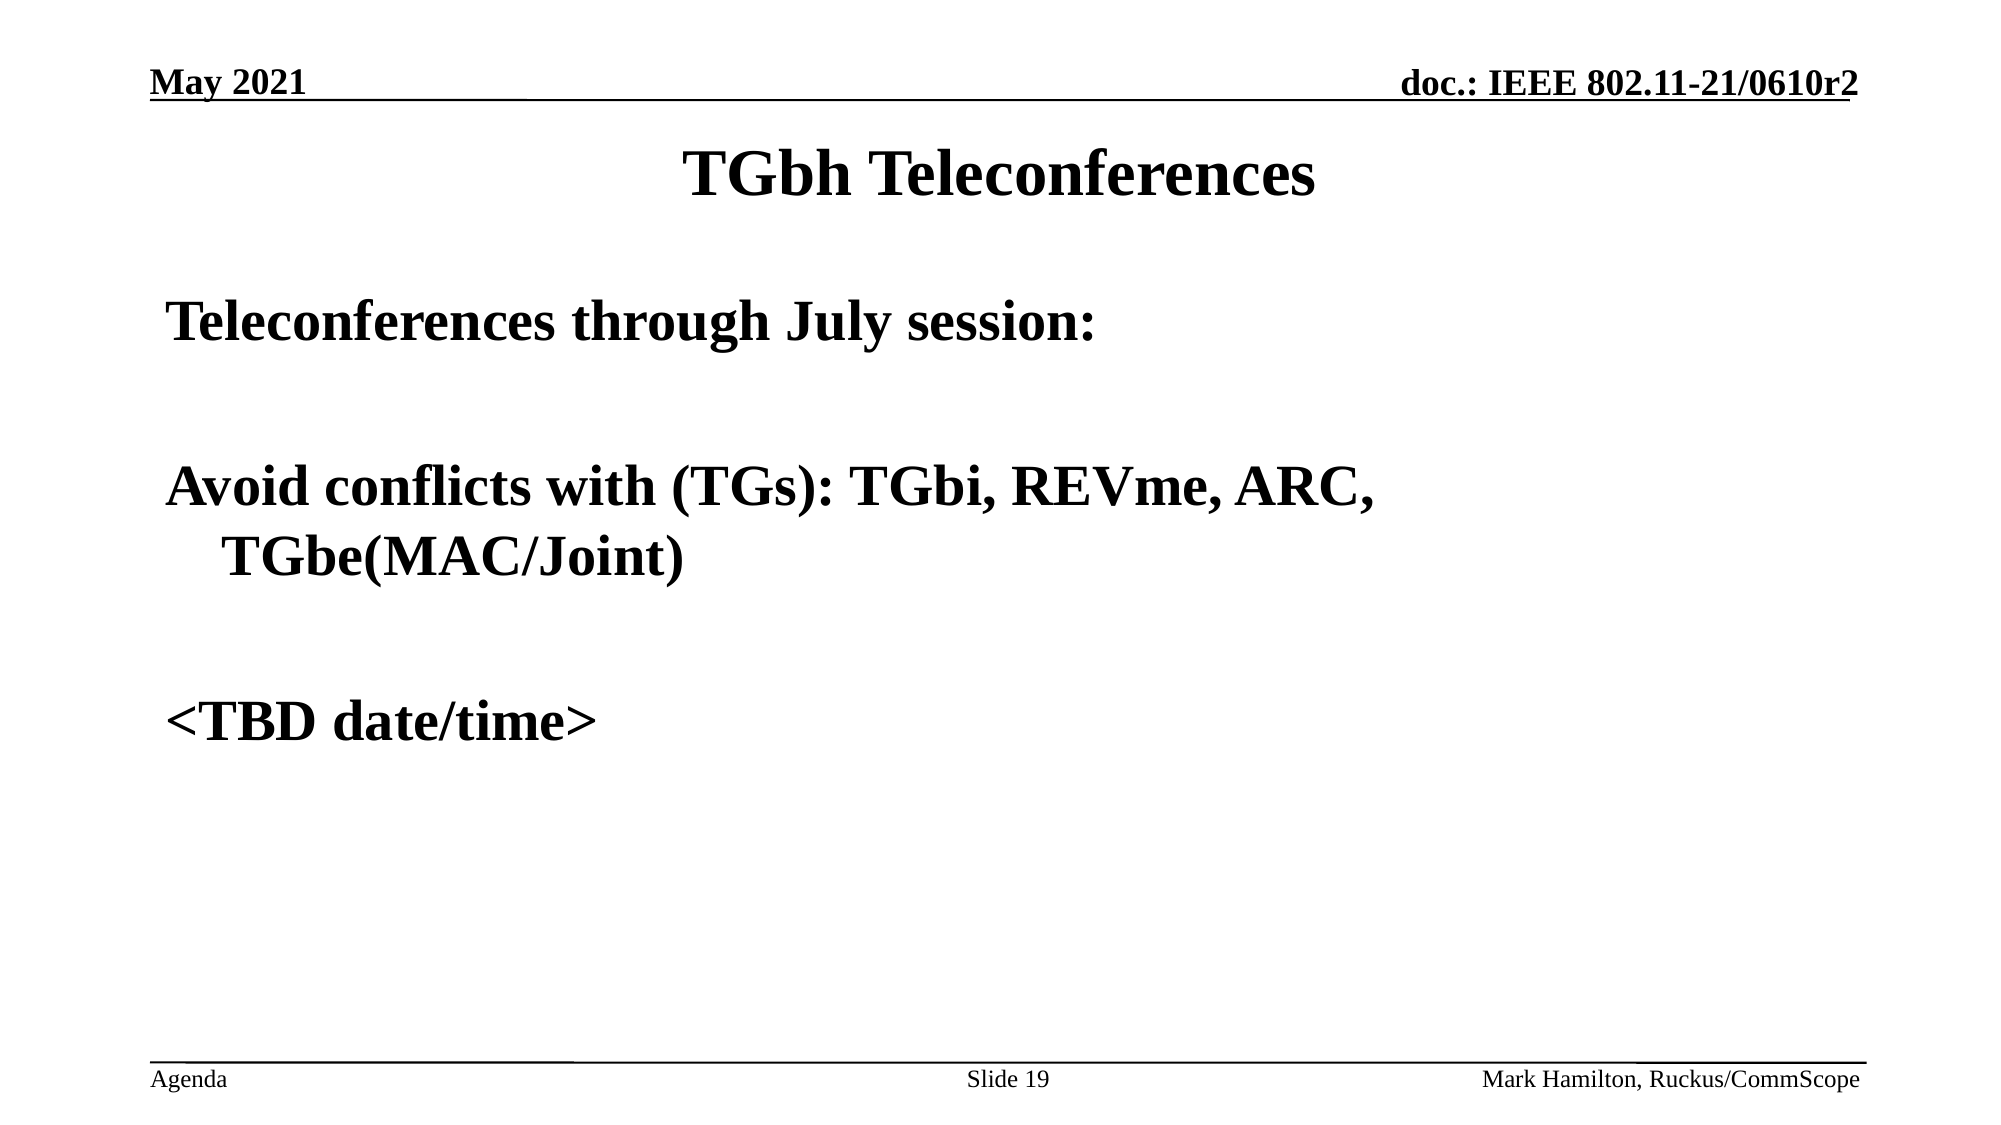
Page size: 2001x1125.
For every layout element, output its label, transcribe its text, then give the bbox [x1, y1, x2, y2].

slide_number Slide 19 [950, 1061, 1067, 1123]
list Teleconferences through July session: Avoid conflicts with (TGs): TGbi, REVme, ARC, TGbe(MAC/Joint) <TBD date/time> [149, 274, 1850, 950]
title TGbh Teleconferences [149, 112, 1850, 226]
